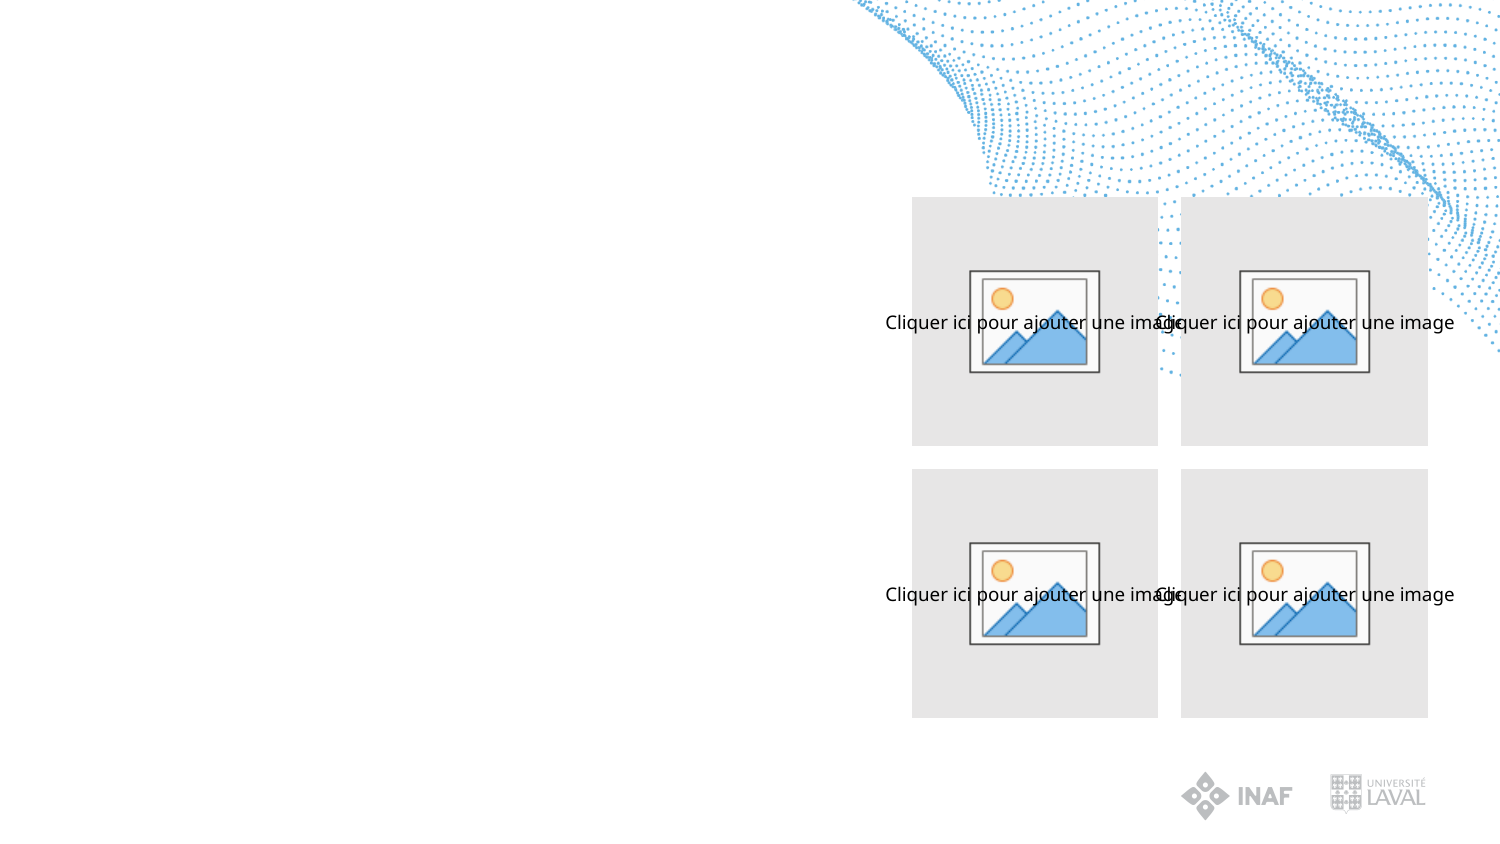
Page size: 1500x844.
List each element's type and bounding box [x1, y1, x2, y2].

picture [682, 0, 1500, 719]
picture [1177, 767, 1428, 824]
